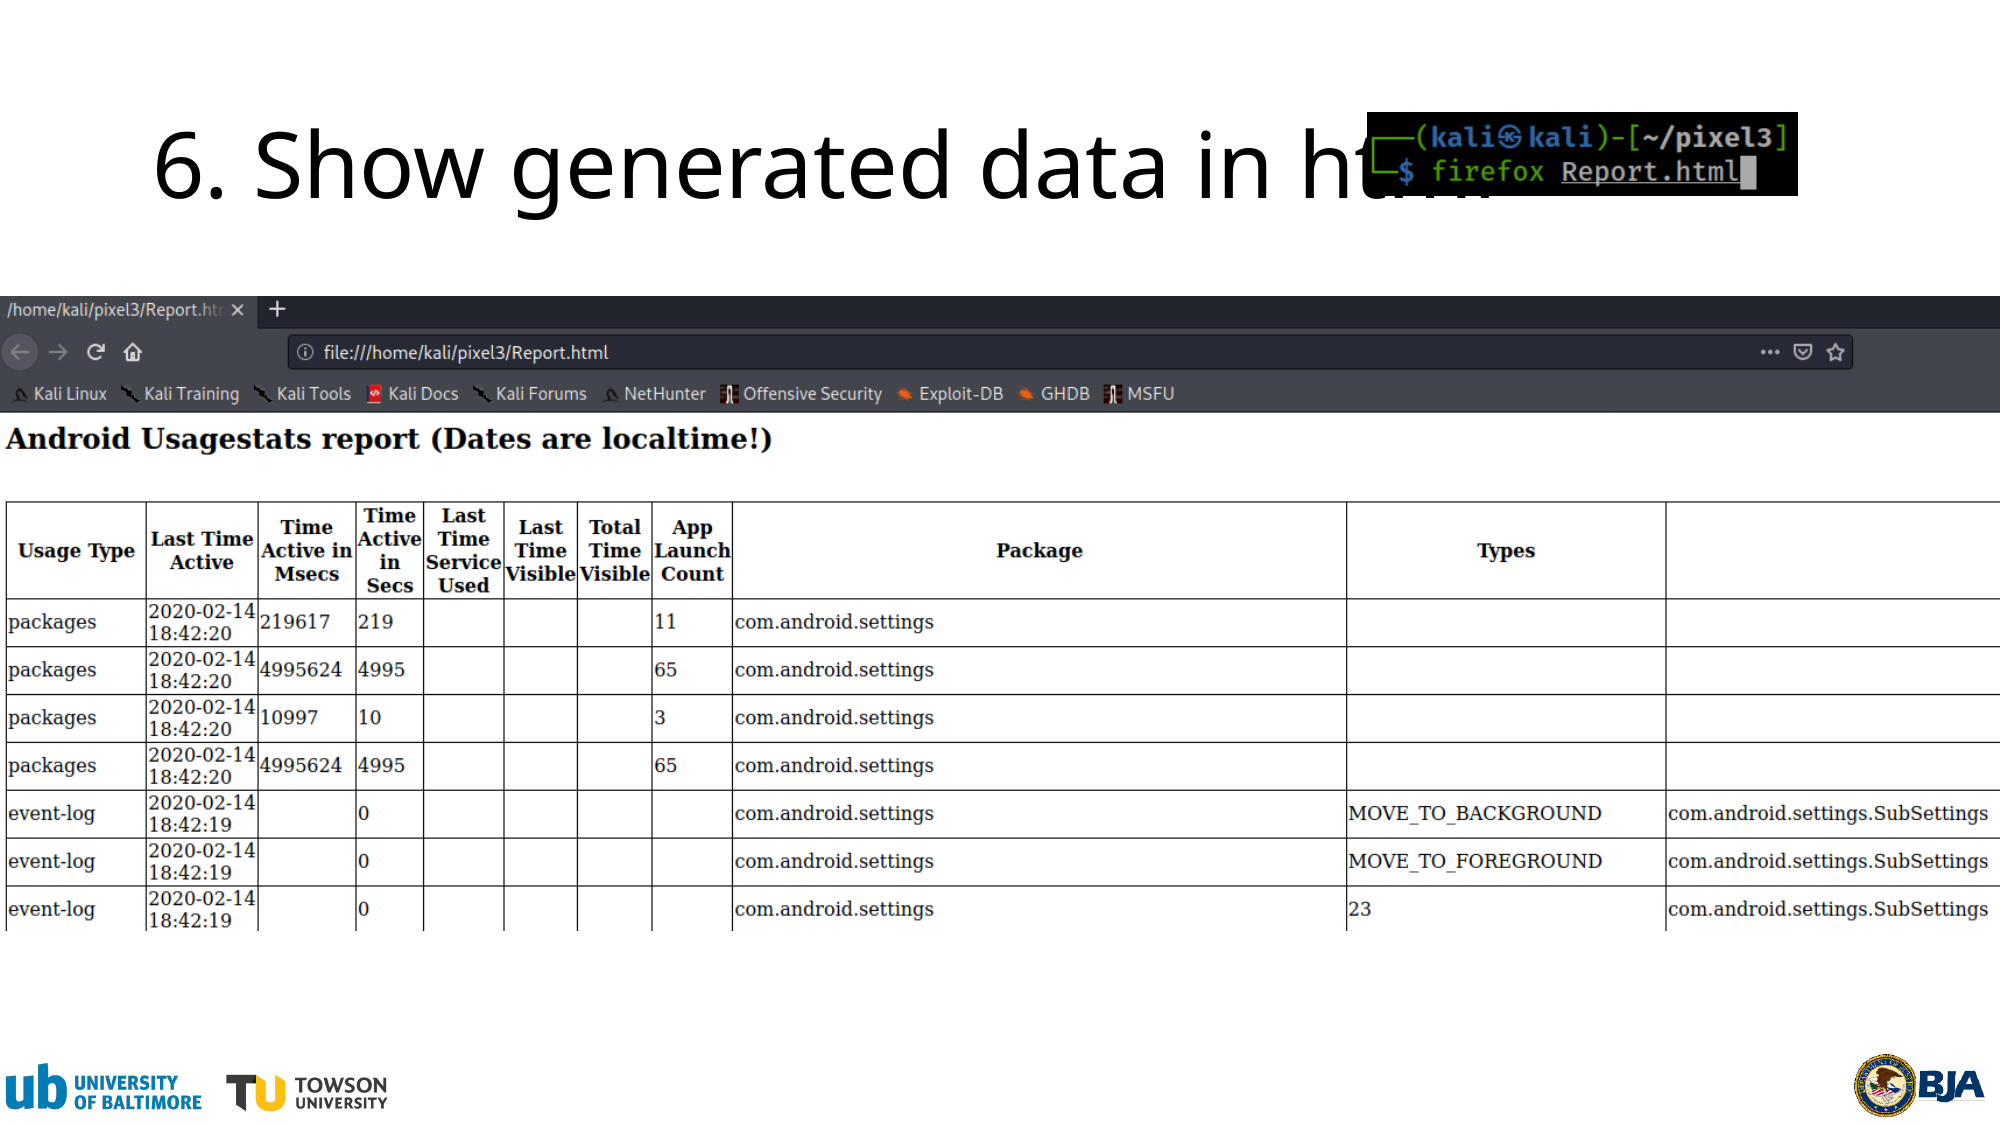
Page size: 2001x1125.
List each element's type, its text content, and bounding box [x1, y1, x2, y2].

picture [1854, 1054, 1986, 1117]
picture [1367, 112, 1798, 196]
picture [0, 296, 2000, 931]
picture [0, 1031, 407, 1125]
title 6. Show generated data in html [137, 59, 1863, 278]
